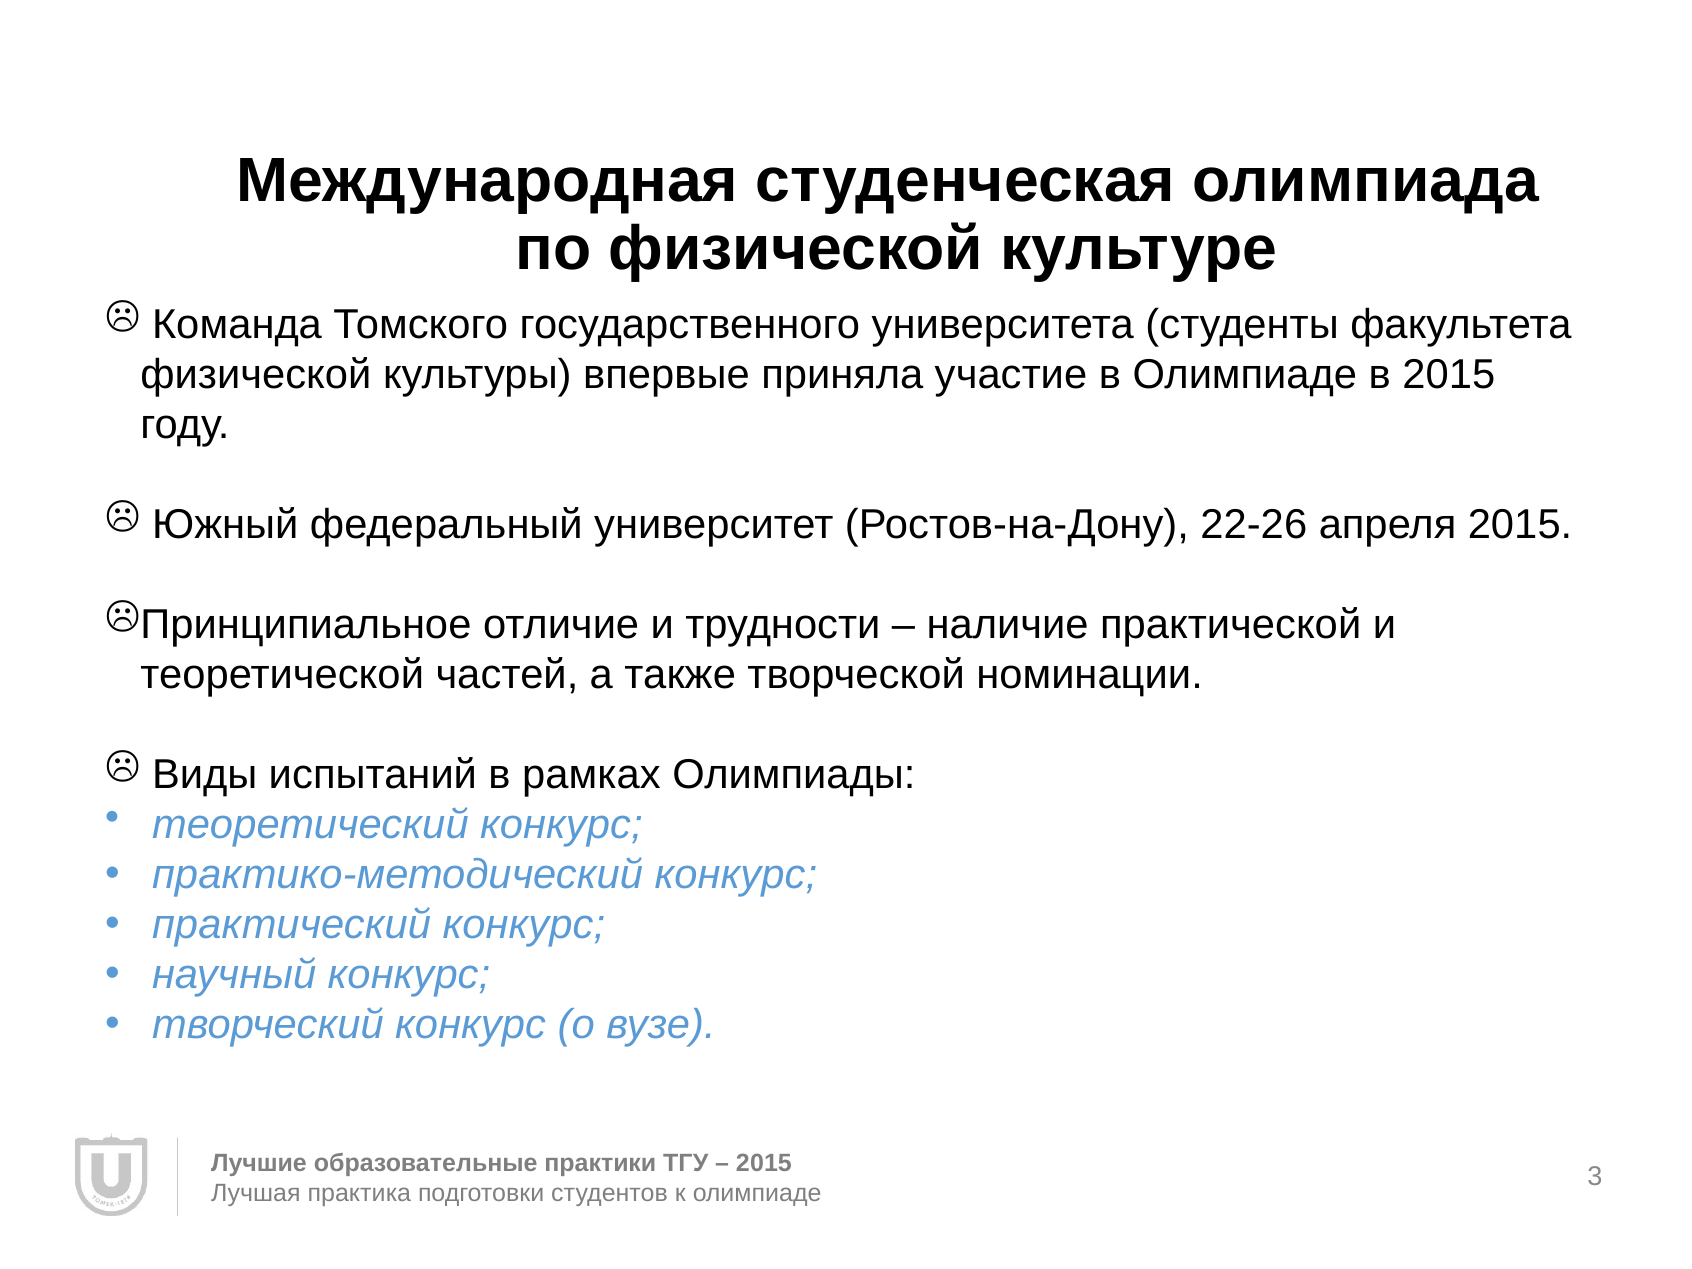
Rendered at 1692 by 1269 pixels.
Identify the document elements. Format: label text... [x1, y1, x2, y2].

text_box Команда Томского государственного университета (студенты факультета физической культуры) впервые приняла участие в Олимпиаде в 2015 году. Южный федеральный университет (Ростов-на-Дону), 22-26 апреля 2015. Принципиальное отличие и трудности – наличие практической и теоретической частей, а также творческой номинации. Виды испытаний в рамках Олимпиады: теоретический конкурс; практико-методический конкурс; практический конкурс; научный конкурс; творческий конкурс (о вузе). [90, 289, 1593, 1055]
picture [75, 1133, 178, 1216]
title Международная студенческая олимпиада по физической культуре [177, 0, 1618, 291]
slide_number 3 [1228, 1149, 1611, 1199]
text_box Лучшие образовательные практики ТГУ – 2015 Лучшая практика подготовки студентов к олимпиаде [203, 1139, 1036, 1215]
